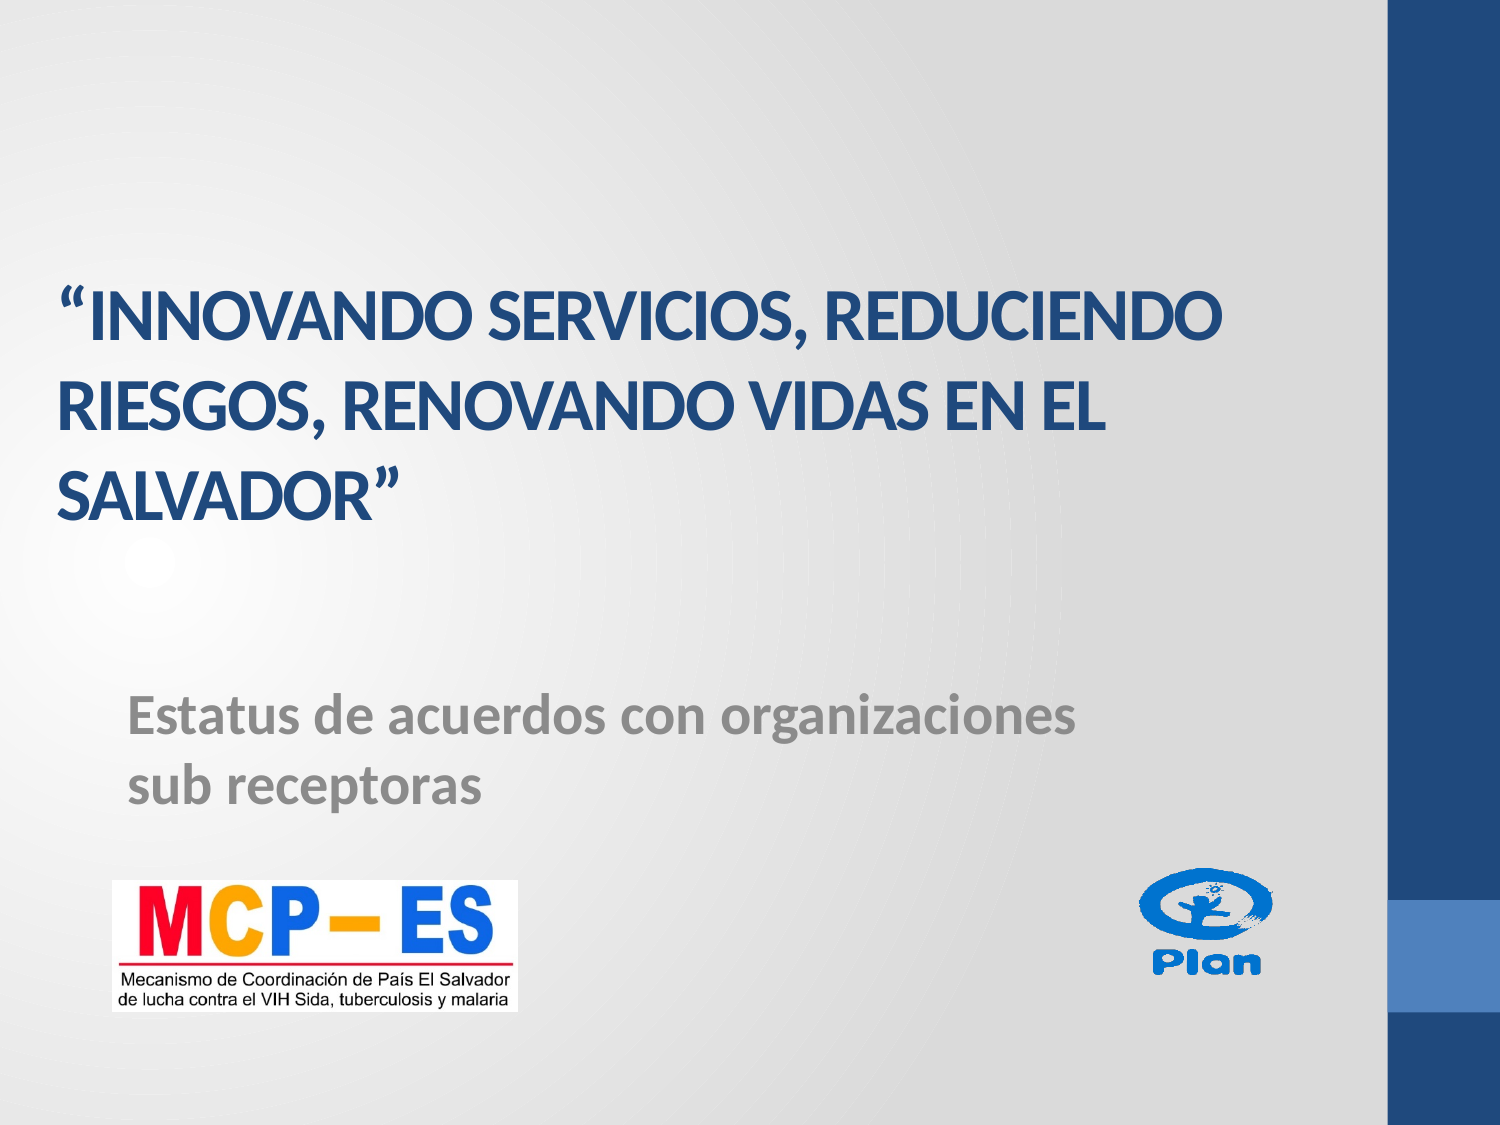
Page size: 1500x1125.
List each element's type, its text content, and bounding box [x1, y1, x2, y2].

picture [111, 880, 518, 1012]
picture [1127, 833, 1282, 1012]
title “INNOVANDO SERVICIOS, REDUCIENDO RIESGOS, RENOVANDO VIDAS EN EL SALVADOR” [41, 149, 1388, 634]
subtitle Estatus de acuerdos con organizaciones sub receptoras [112, 668, 1173, 844]
